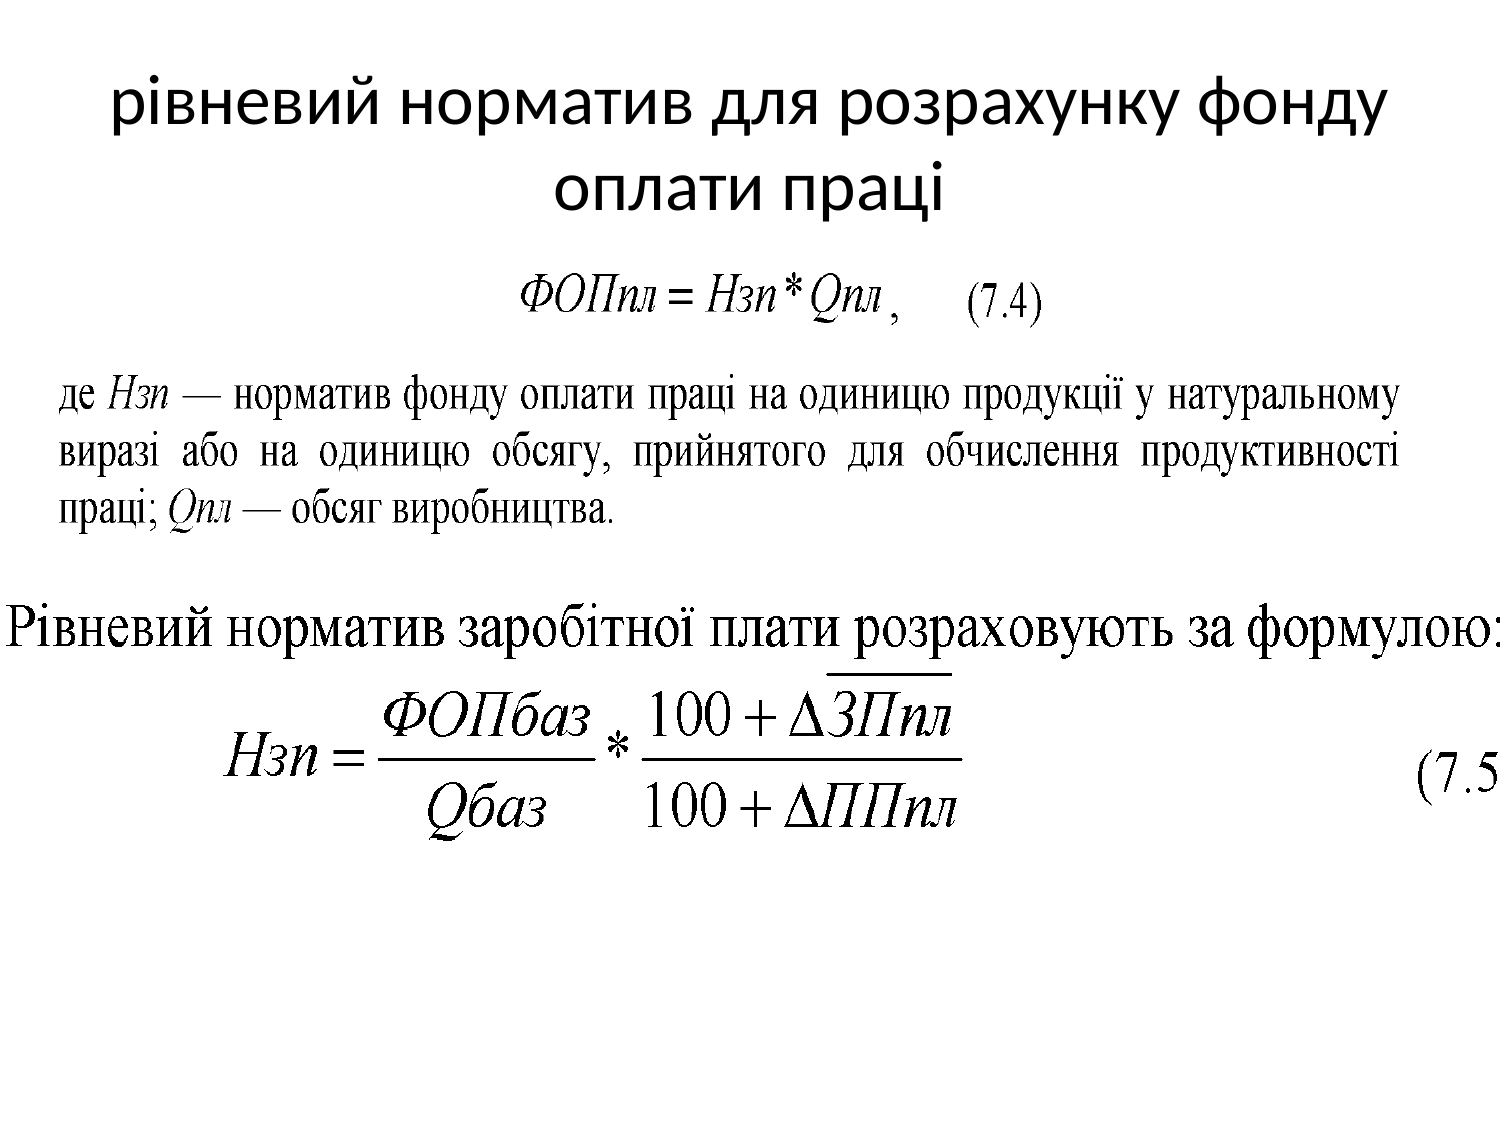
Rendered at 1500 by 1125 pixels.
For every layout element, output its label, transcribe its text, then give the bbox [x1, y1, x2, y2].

title рівневий норматив для розрахунку фонду оплати праці [75, 45, 1425, 233]
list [52, 243, 1404, 563]
picture [0, 597, 1500, 862]
